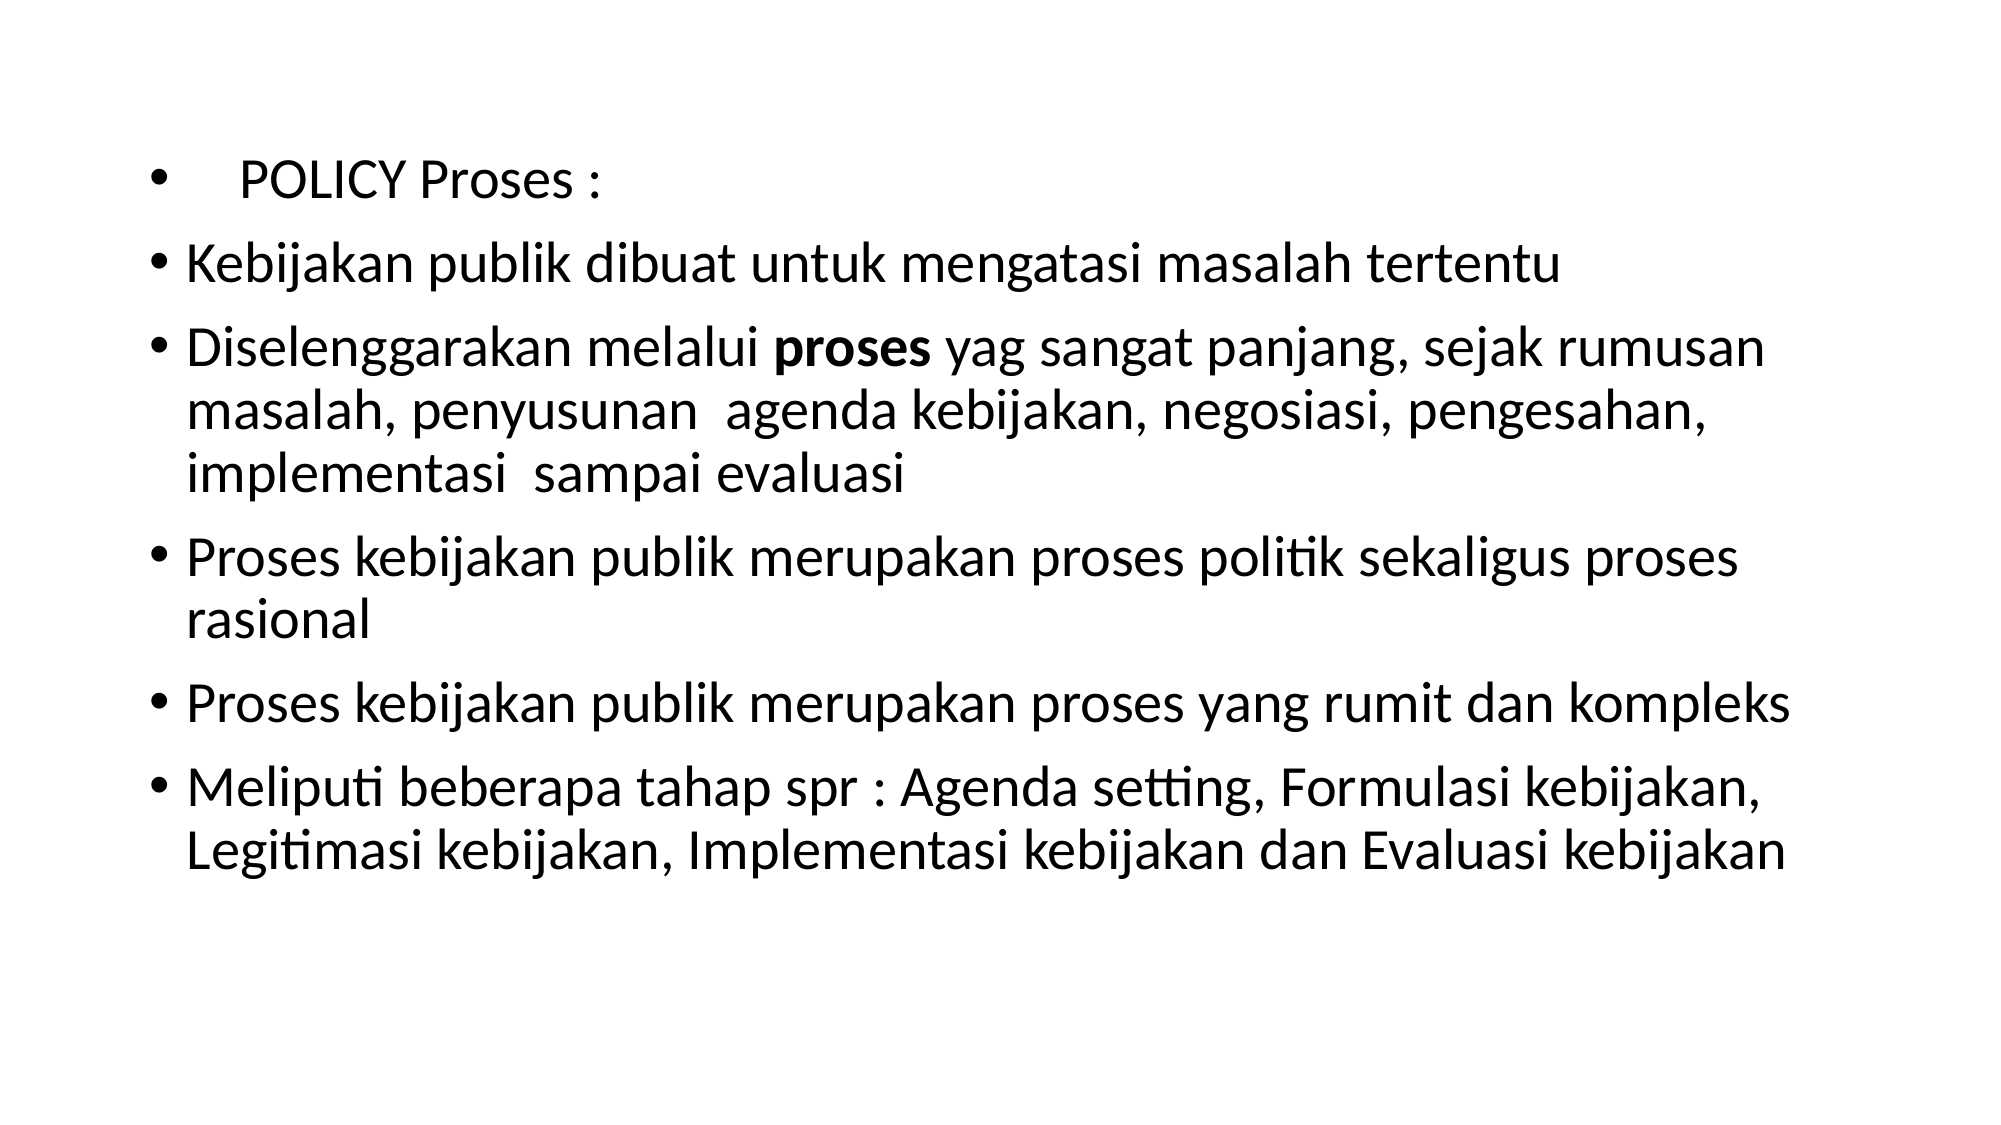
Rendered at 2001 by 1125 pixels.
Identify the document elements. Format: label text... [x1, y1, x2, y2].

list POLICY Proses : Kebijakan publik dibuat untuk mengatasi masalah tertentu Diselenggarakan melalui proses yag sangat panjang, sejak rumusan masalah, penyusunan agenda kebijakan, negosiasi, pengesahan, implementasi sampai evaluasi Proses kebijakan publik merupakan proses politik sekaligus proses rasional Proses kebijakan publik merupakan proses yang rumit dan kompleks Meliputi beberapa tahap spr : Agenda setting, Formulasi kebijakan, Legitimasi kebijakan, Implementasi kebijakan dan Evaluasi kebijakan [134, 140, 1863, 1014]
